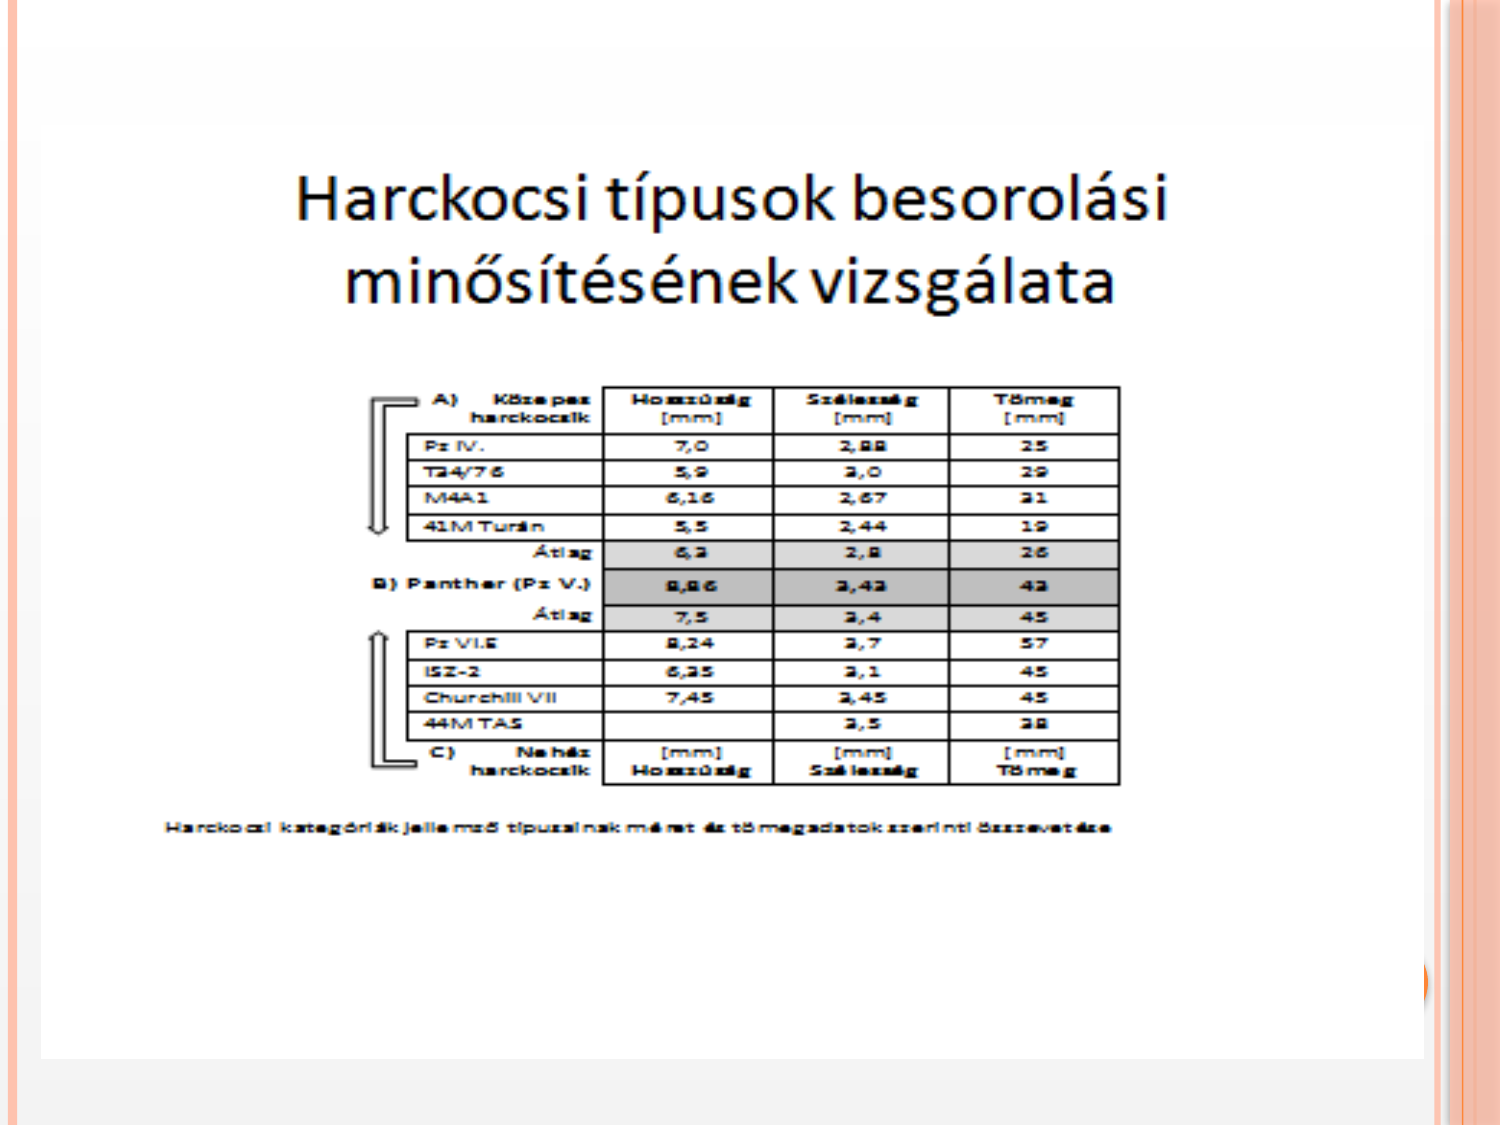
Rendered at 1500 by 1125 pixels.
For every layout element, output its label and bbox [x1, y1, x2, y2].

picture [40, 124, 1424, 1060]
